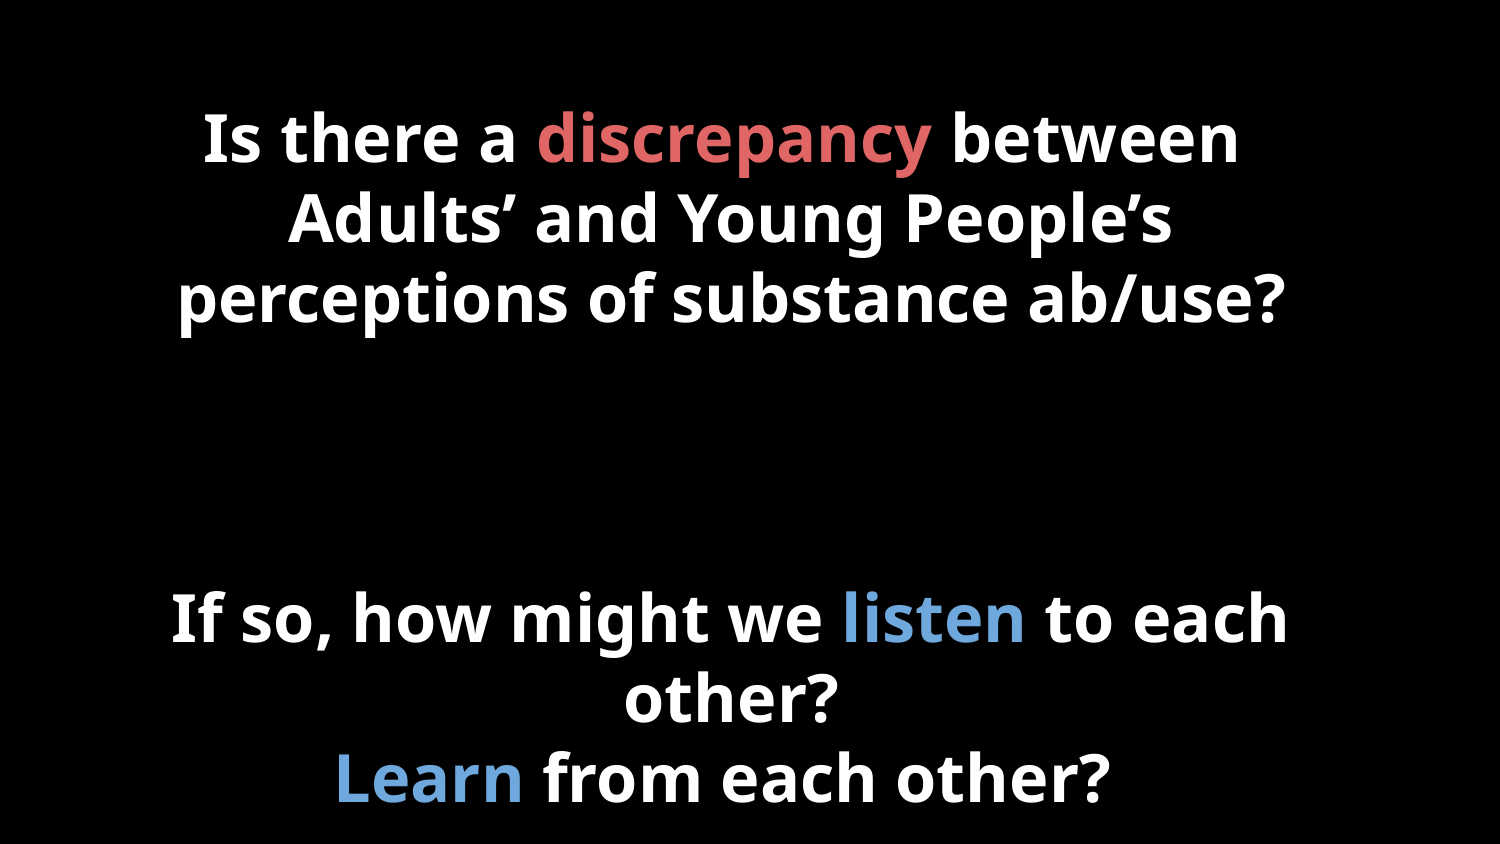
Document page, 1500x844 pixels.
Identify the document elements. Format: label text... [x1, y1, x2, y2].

title Is there a discrepancy between Adults’ and Young People’s perceptions of substance ab/use? If so, how might we listen to each other? Learn from each other? [86, 81, 1377, 787]
